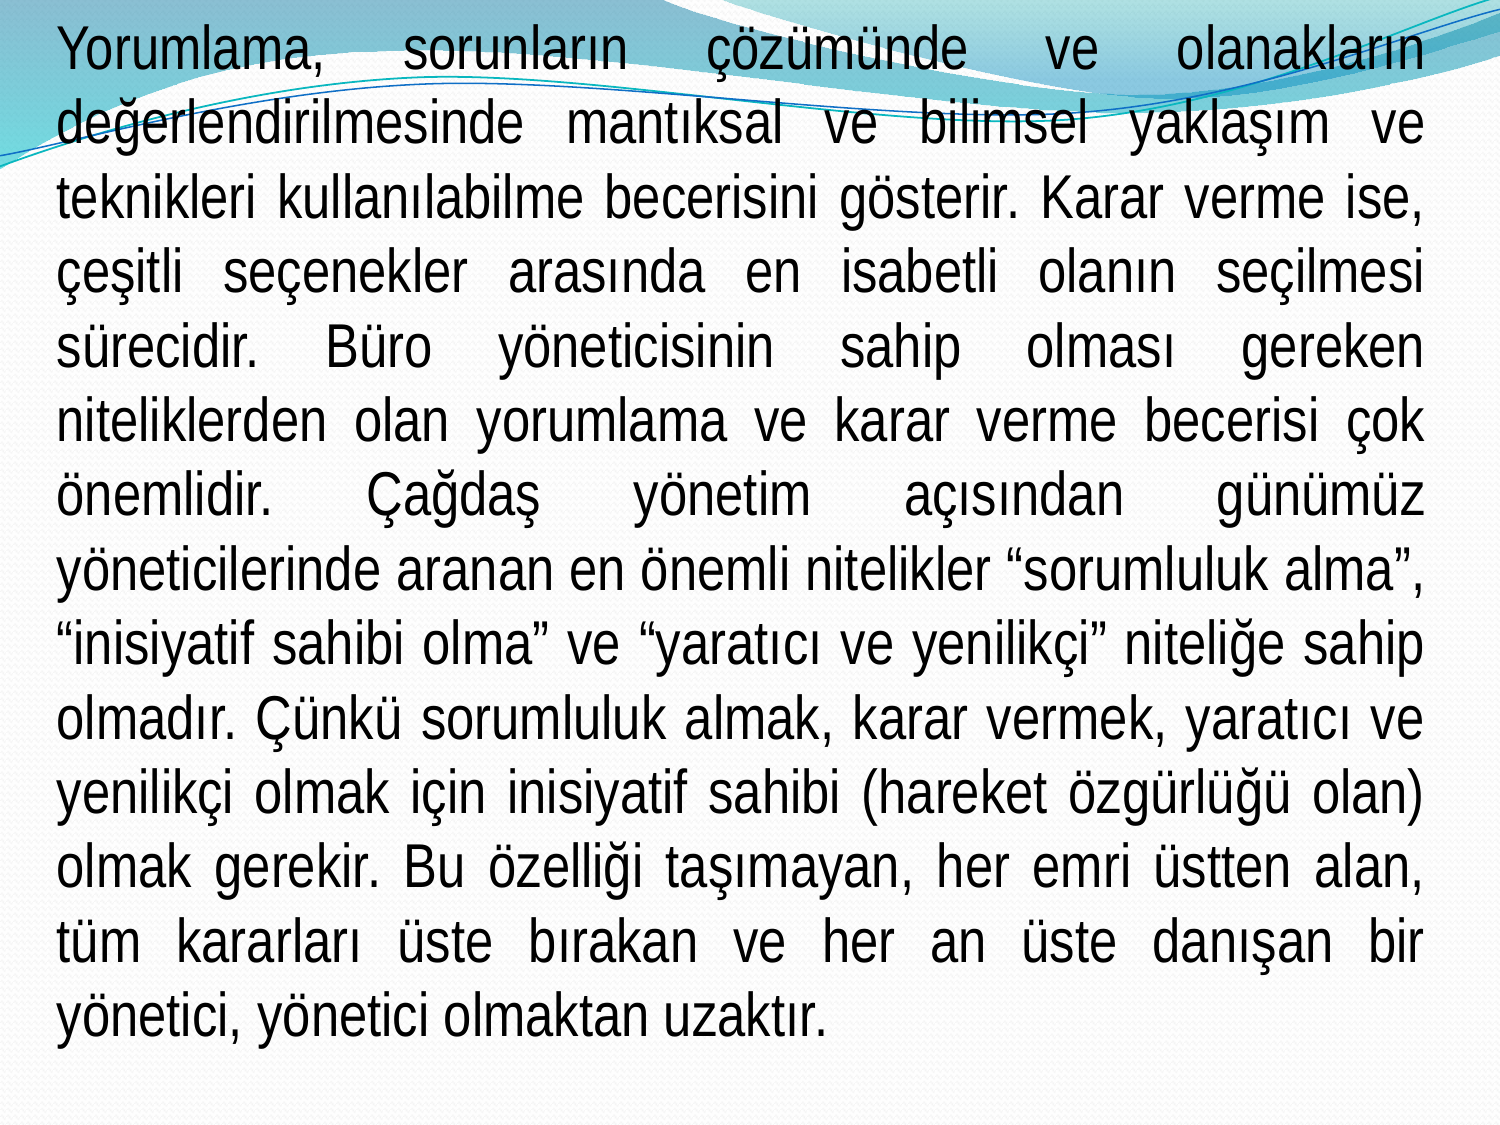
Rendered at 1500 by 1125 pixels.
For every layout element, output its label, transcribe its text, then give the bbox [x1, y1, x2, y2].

list Yorumlama, sorunların çözümünde ve olanakların değerlendirilmesinde mantıksal ve bilimsel yaklaşım ve teknikleri kullanılabilme becerisini gösterir. Karar verme ise, çeşitli seçenekler arasında en isabetli olanın seçilmesi sürecidir. Büro yöneticisinin sahip olması gereken niteliklerden olan yorumlama ve karar verme becerisi çok önemlidir. Çağdaş yönetim açısından günümüz yöneticilerinde aranan en önemli nitelikler “sorumluluk alma”, “inisiyatif sahibi olma” ve “yaratıcı ve yenilikçi” niteliğe sahip olmadır. Çünkü sorumluluk almak, karar vermek, yaratıcı ve yenilikçi olmak için inisiyatif sahibi (hareket özgürlüğü olan) olmak gerekir. Bu özelliği taşımayan, her emri üstten alan, tüm kararları üste bırakan ve her an üste danışan bir yönetici, yönetici olmaktan uzaktır. [0, 0, 1442, 1125]
